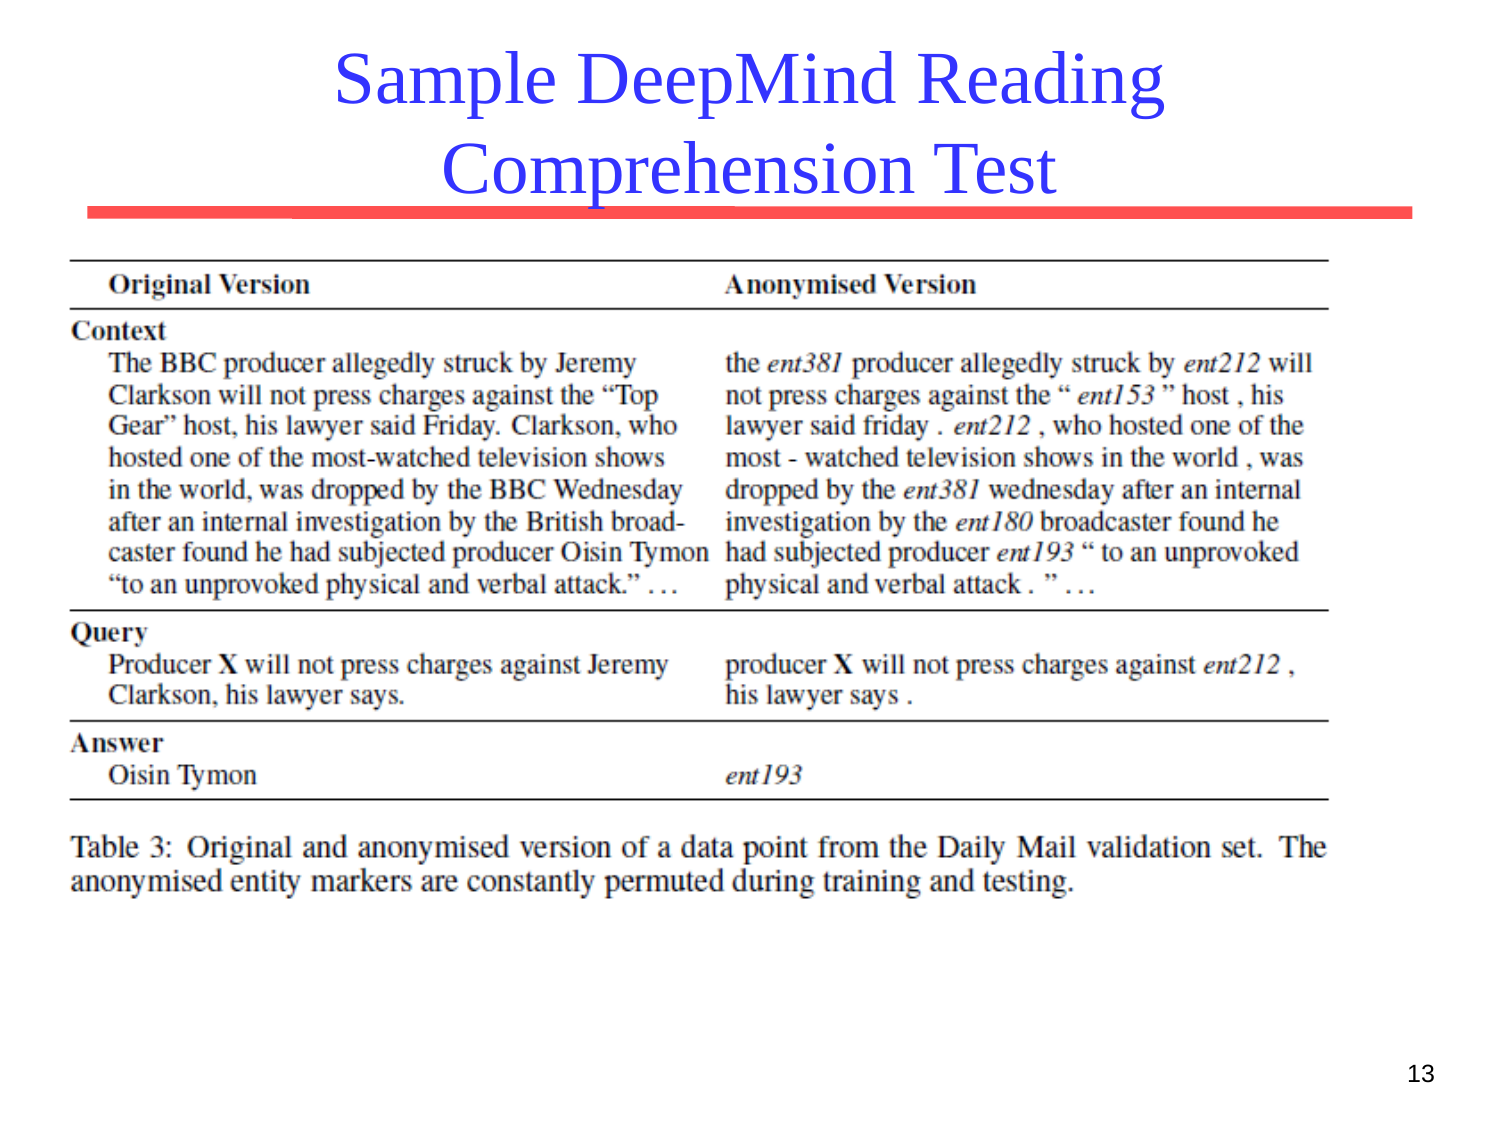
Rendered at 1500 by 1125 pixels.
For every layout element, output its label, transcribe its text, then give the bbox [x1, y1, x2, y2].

slide_number 13 [1137, 1050, 1450, 1125]
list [46, 237, 1388, 948]
title Sample DeepMind Reading Comprehension Test [112, 37, 1388, 200]
